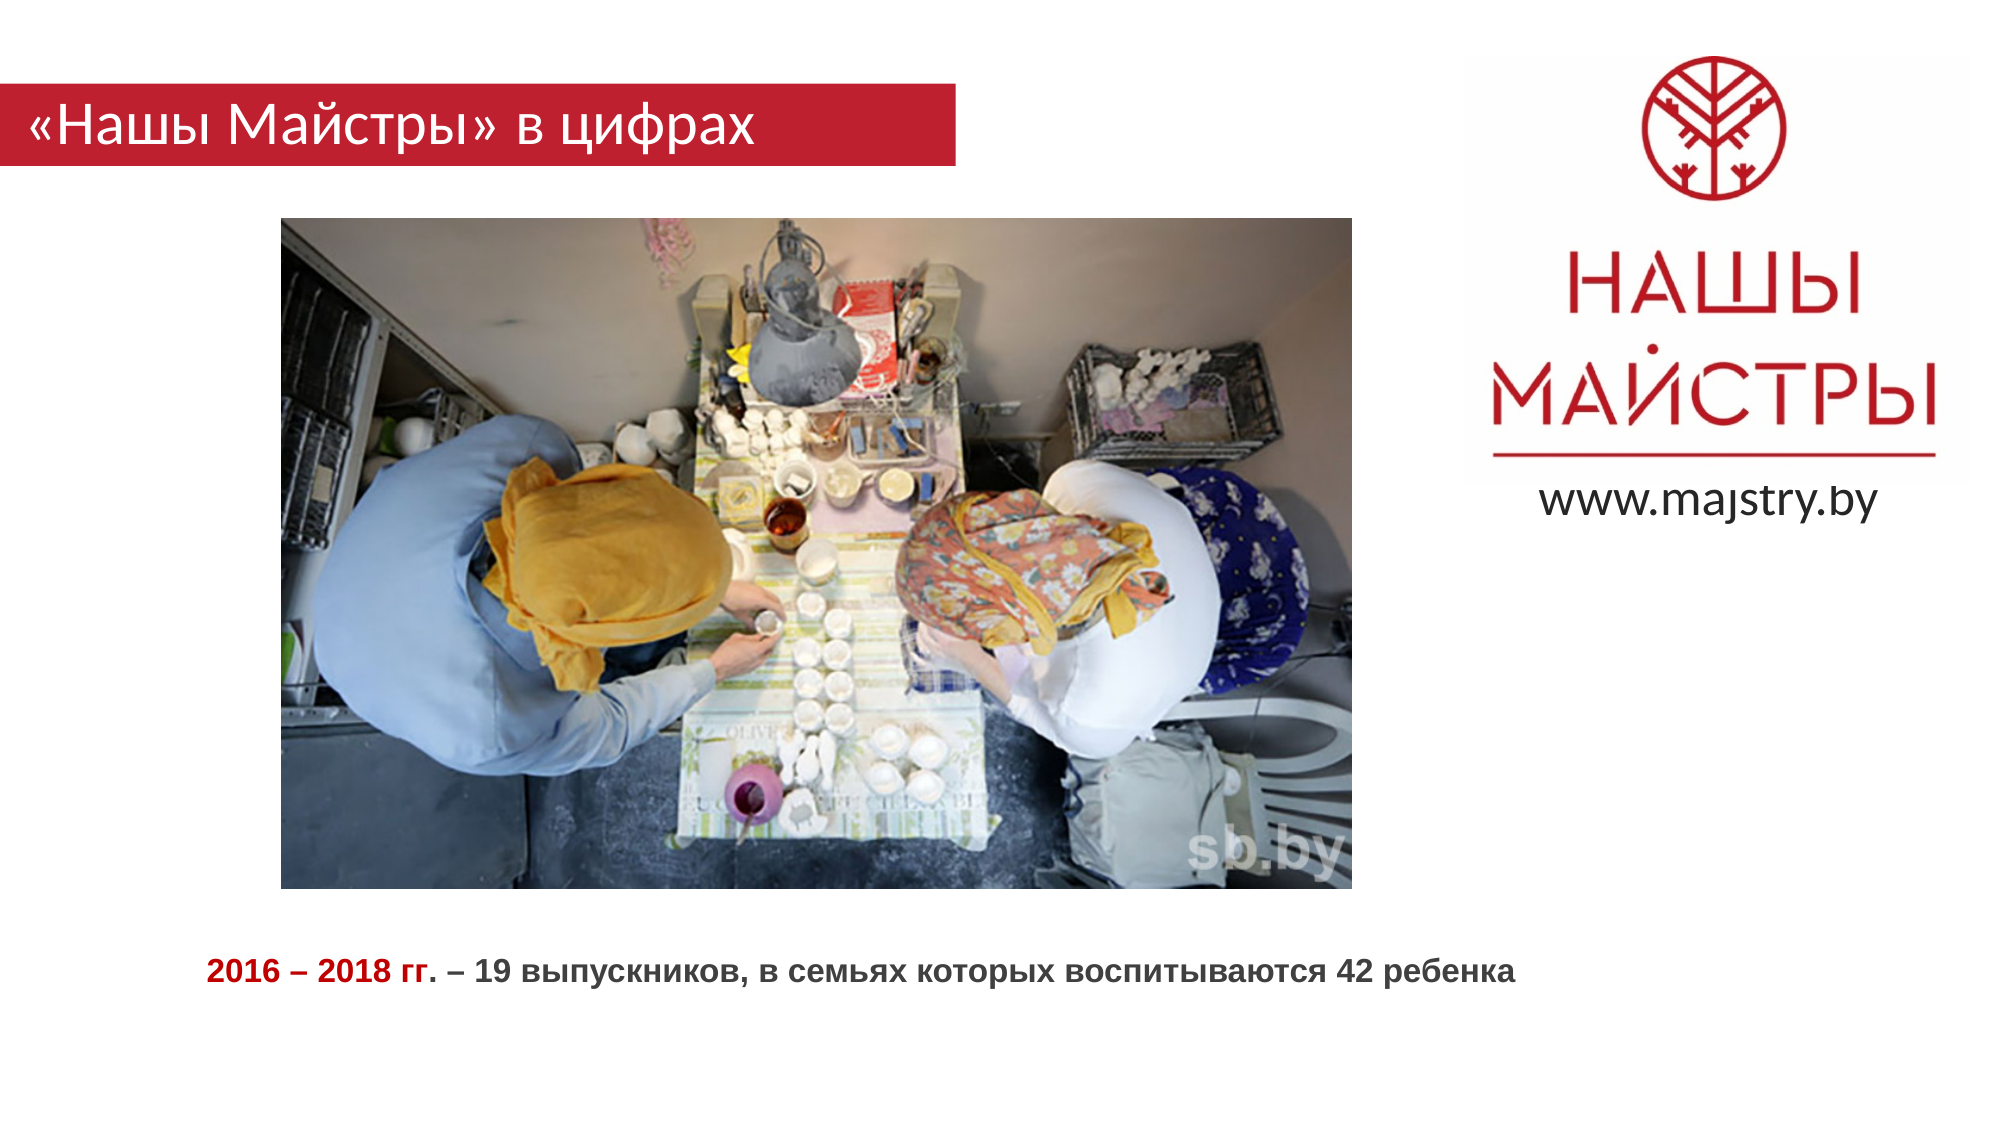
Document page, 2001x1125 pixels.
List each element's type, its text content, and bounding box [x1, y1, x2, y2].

text_box www.majstry.by [1523, 486, 1910, 540]
title «Нашы Майстры» в цифрах [9, 17, 956, 231]
text_box 2016 – 2018 гг. – 19 выпускников, в семьях которых воспитываются 42 ребенка [191, 941, 1534, 1011]
text_box [0, 83, 9, 167]
picture [1463, 56, 1970, 486]
picture [281, 218, 1352, 889]
